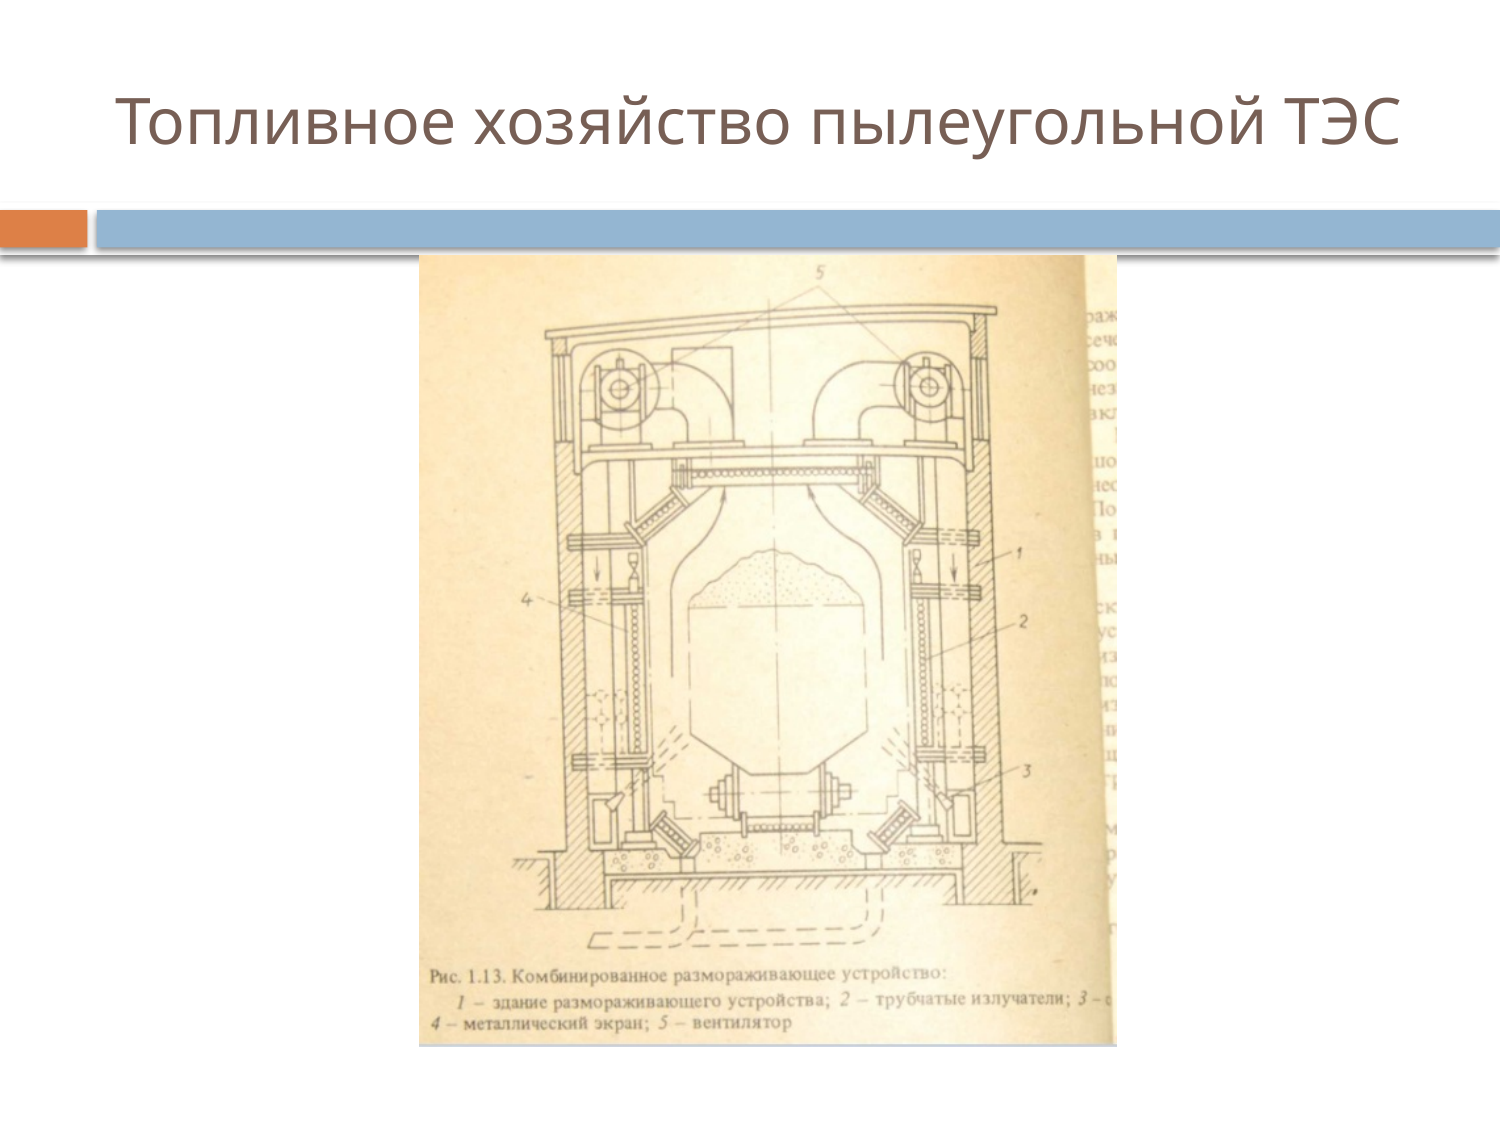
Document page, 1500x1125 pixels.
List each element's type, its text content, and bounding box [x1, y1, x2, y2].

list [418, 255, 1117, 1048]
title Топливное хозяйство пылеугольной ТЭС [100, 37, 1438, 200]
